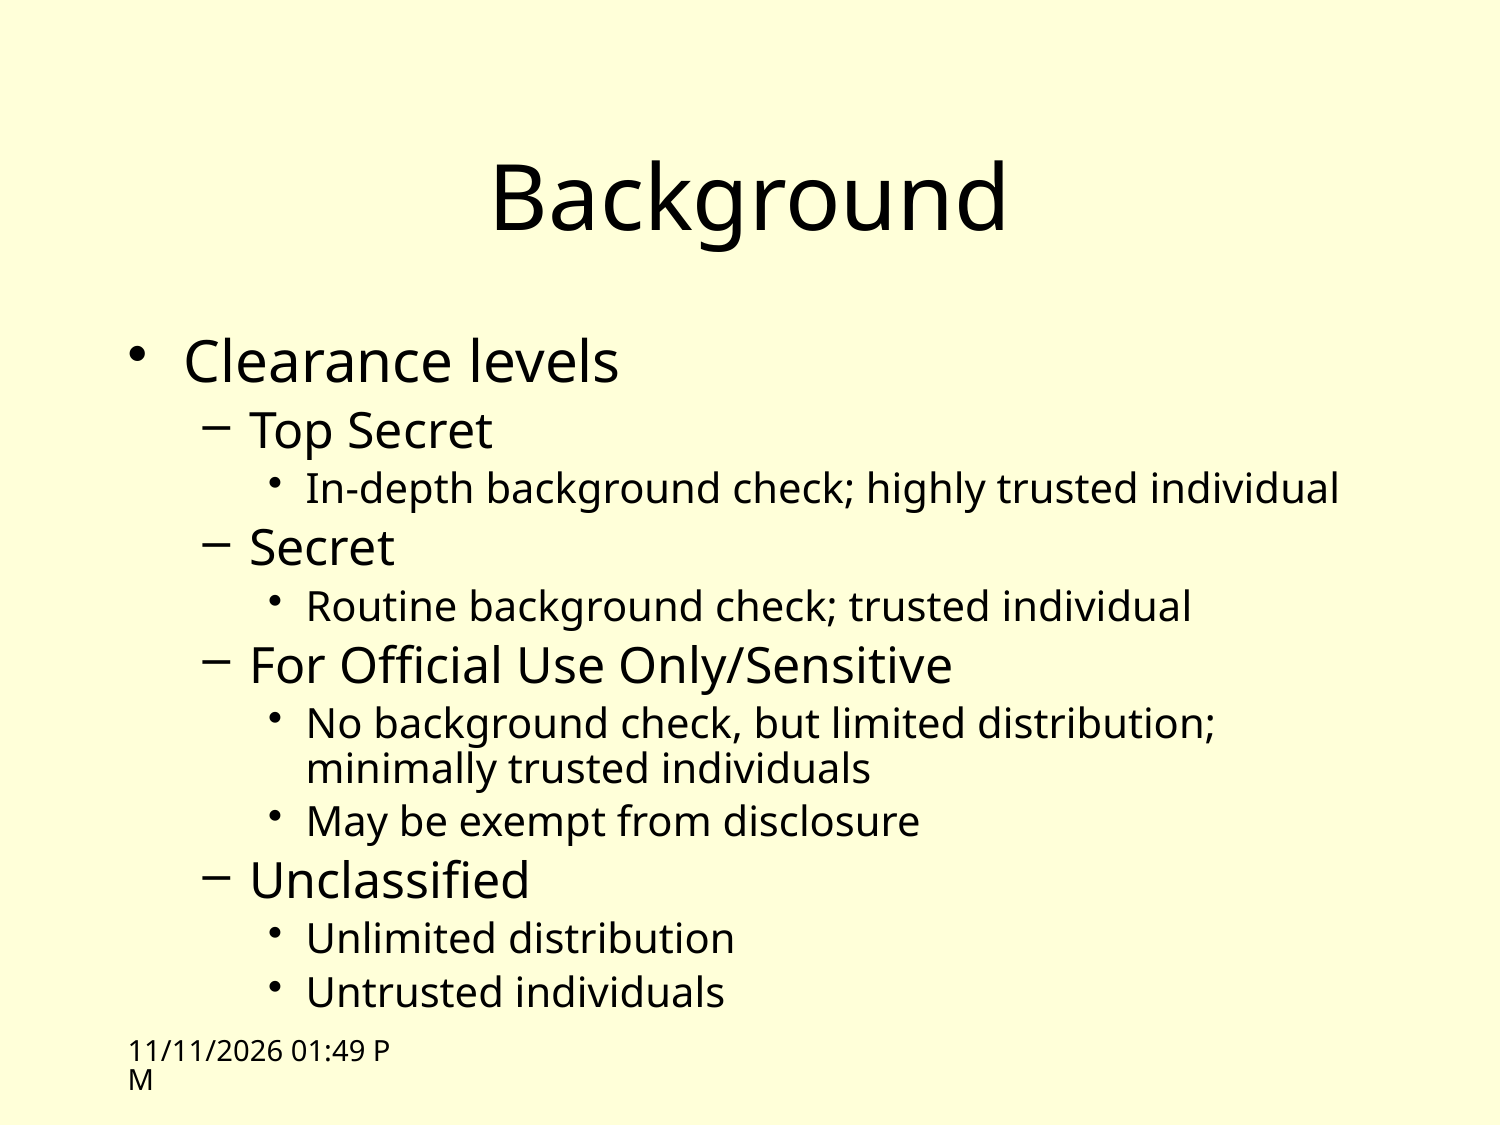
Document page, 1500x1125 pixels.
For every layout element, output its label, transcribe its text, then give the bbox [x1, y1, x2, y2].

list Clearance levels Top Secret In-depth background check; highly trusted individual Secret Routine background check; trusted individual For Official Use Only/Sensitive No background check, but limited distribution; minimally trusted individuals May be exempt from disclosure Unclassified Unlimited distribution Untrusted individuals [112, 324, 1388, 1001]
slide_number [112, 1024, 426, 1101]
title Background [112, 99, 1388, 288]
